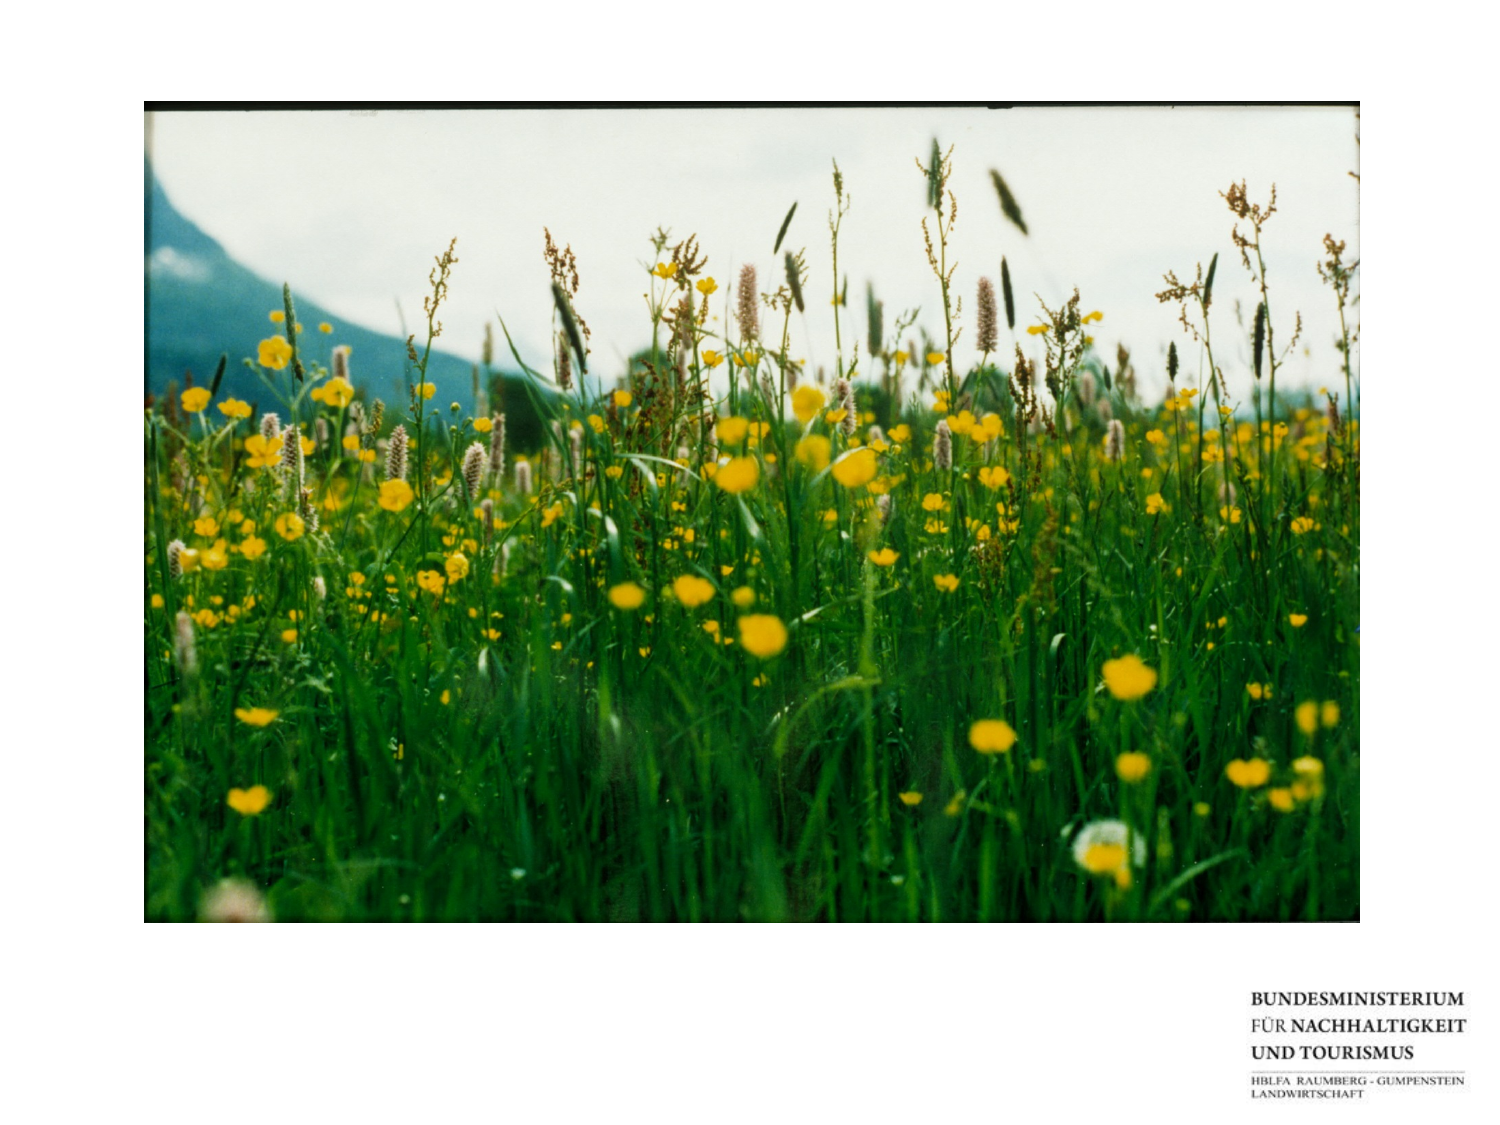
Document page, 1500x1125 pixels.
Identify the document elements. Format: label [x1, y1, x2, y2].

picture [143, 101, 1361, 924]
picture [1245, 980, 1472, 1107]
